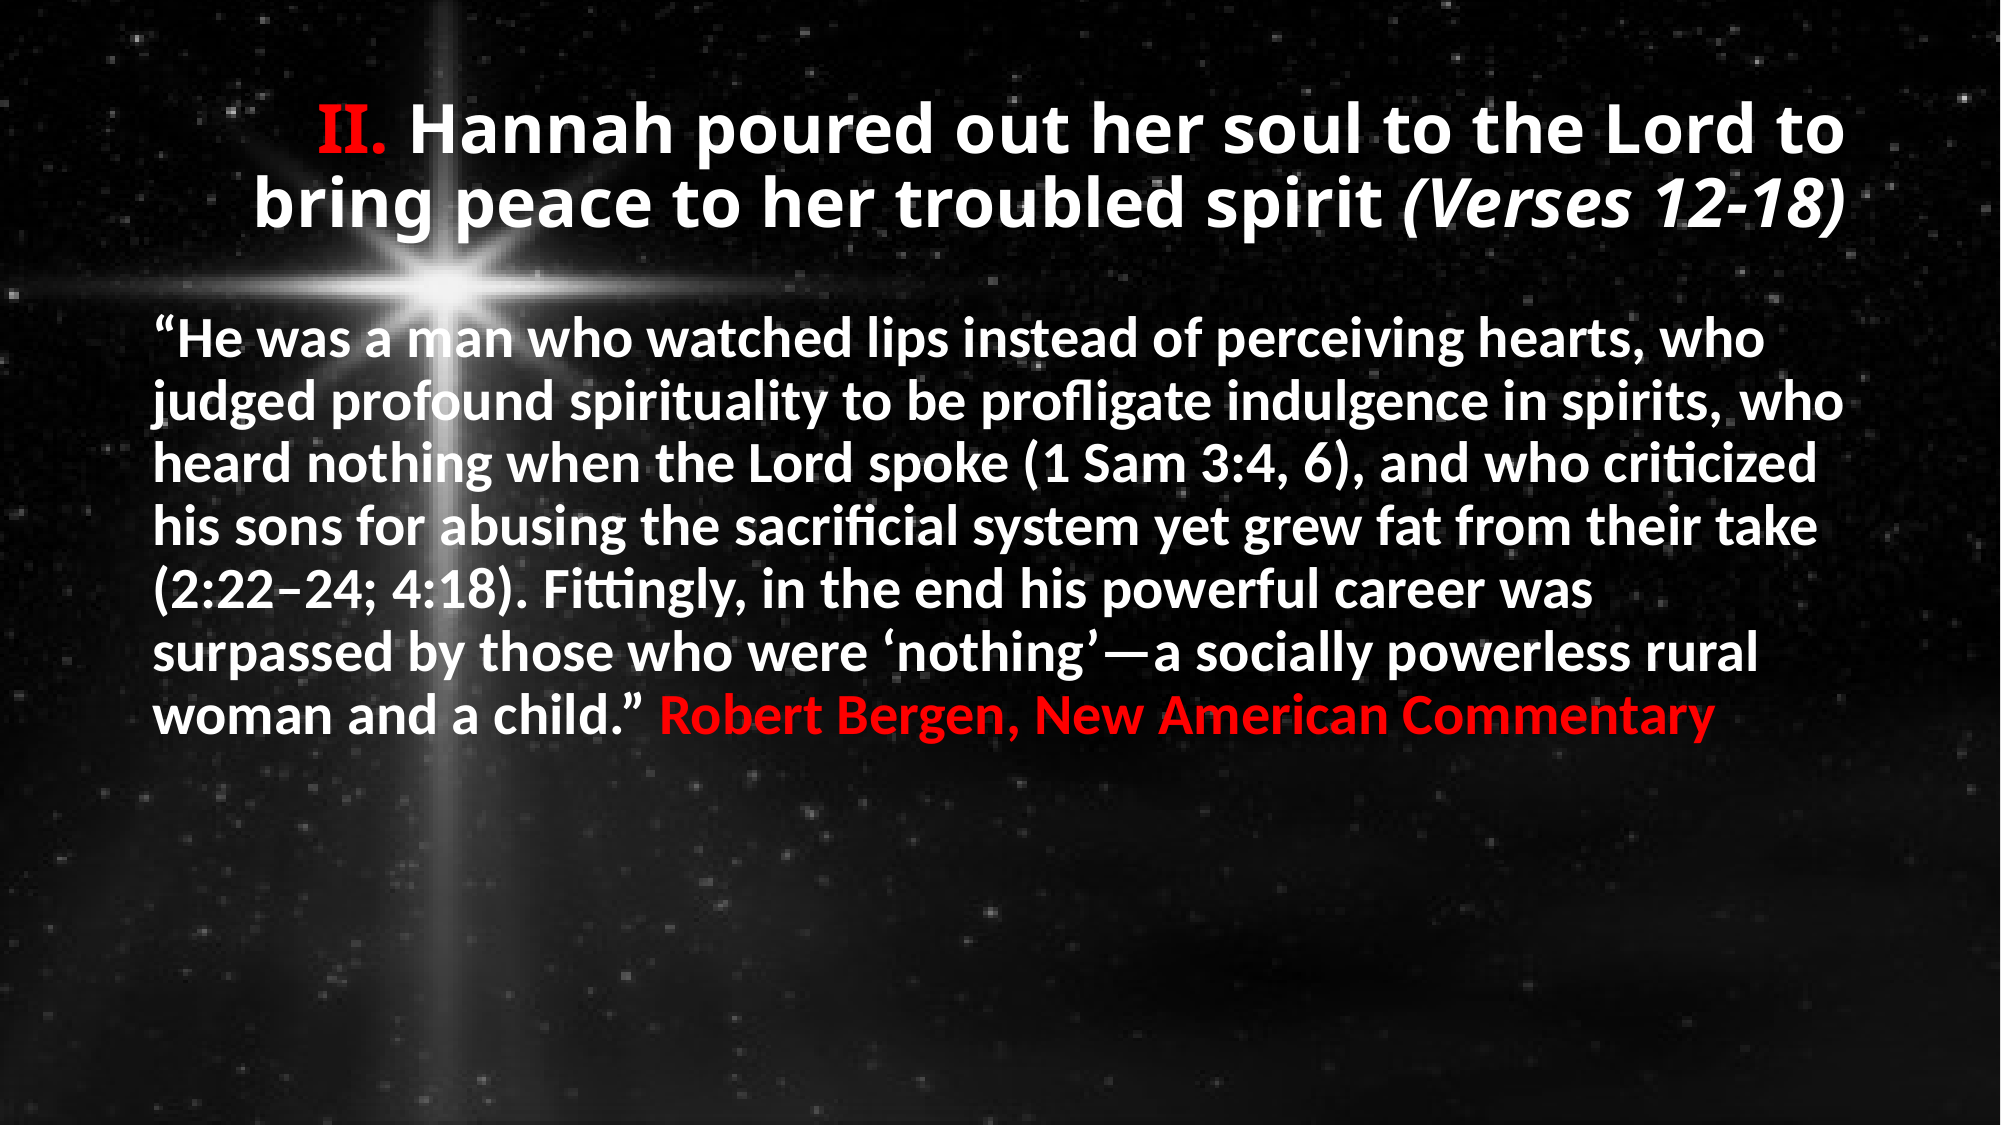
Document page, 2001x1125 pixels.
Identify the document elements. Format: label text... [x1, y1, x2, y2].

title II. Hannah poured out her soul to the Lord to bring peace to her troubled spirit (Verses 12-18) [137, 59, 1863, 278]
list “He was a man who watched lips instead of perceiving hearts, who judged profound spirituality to be profligate indulgence in spirits,﻿﻿ who heard nothing when the Lord spoke (1 Sam 3:4, 6), and who criticized his sons for abusing the sacrificial system yet grew fat from their take (2:22–24; 4:18). Fittingly, in the end his powerful career was surpassed by those who were ‘nothing’—a socially powerless rural woman and a child.” Robert Bergen, New American Commentary [137, 299, 1863, 1014]
picture [0, 0, 2001, 1125]
